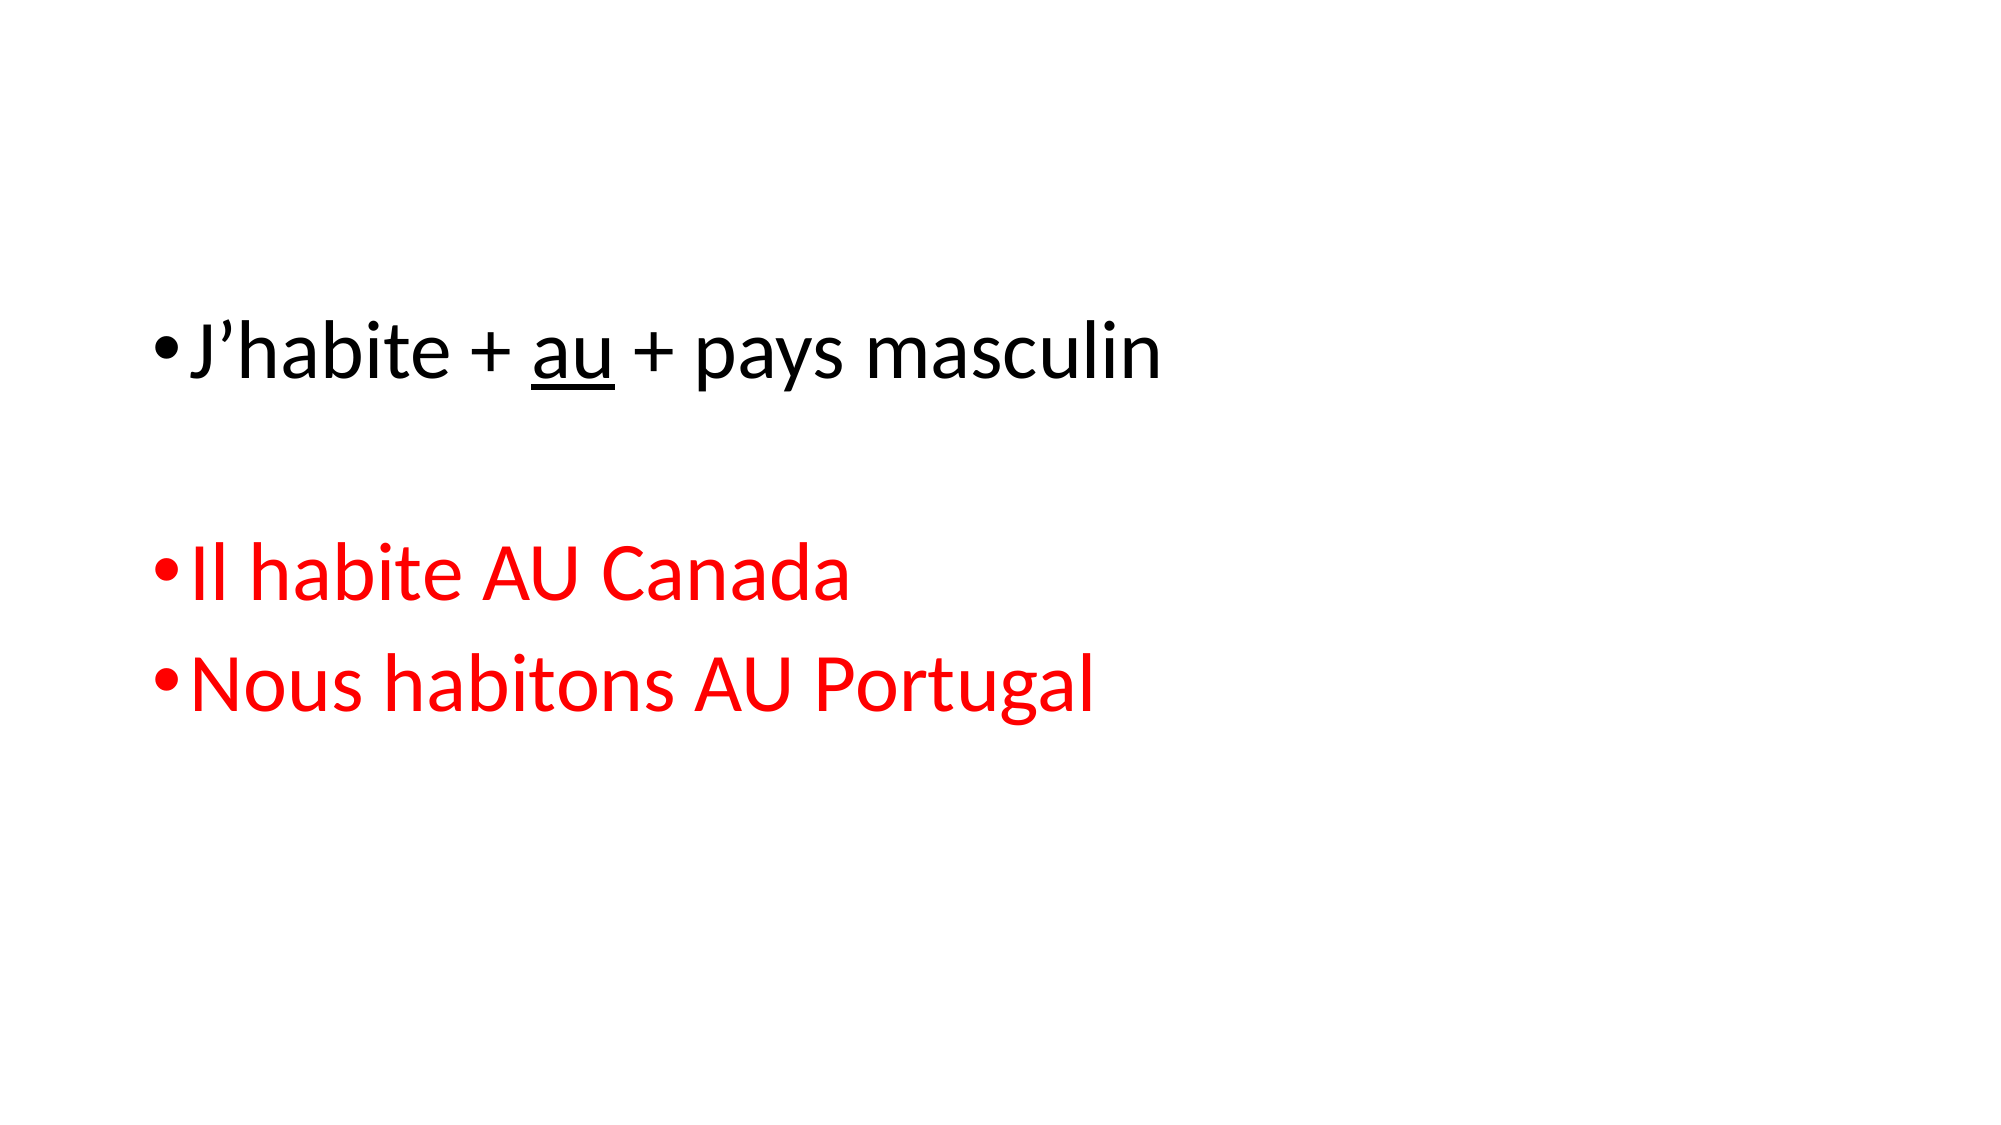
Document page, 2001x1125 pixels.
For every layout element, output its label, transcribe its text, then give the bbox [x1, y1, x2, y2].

list J’habite + au + pays masculin Il habite AU Canada Nous habitons AU Portugal [137, 299, 1863, 1014]
